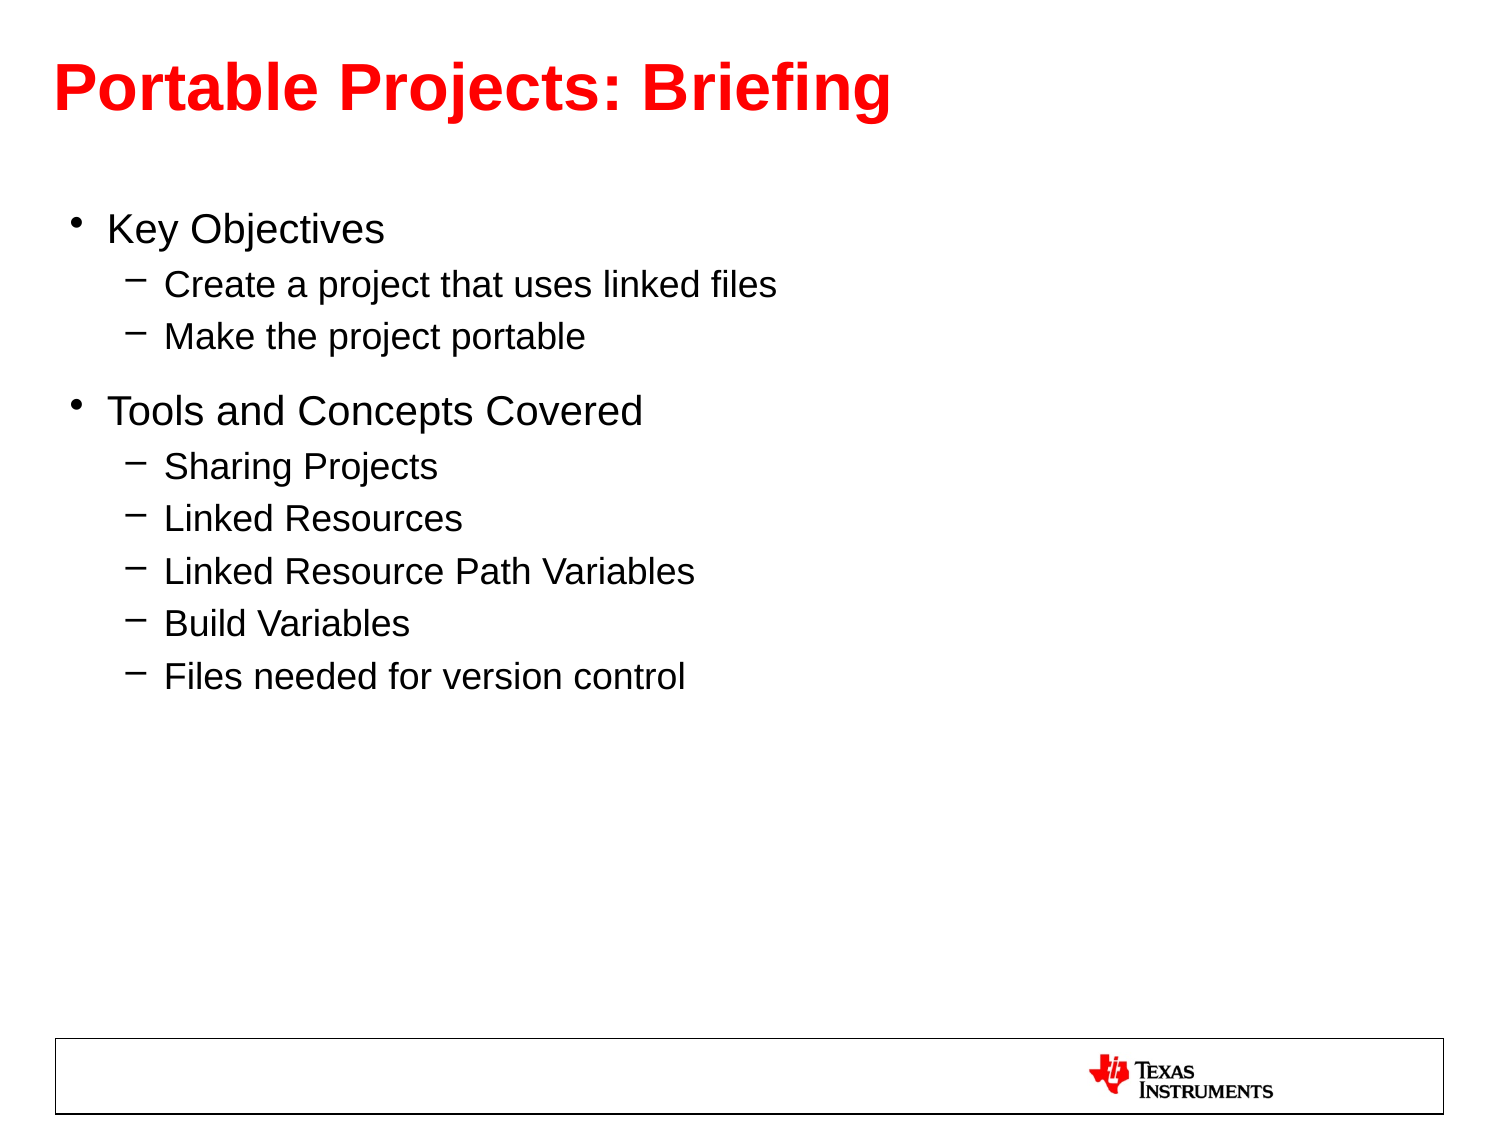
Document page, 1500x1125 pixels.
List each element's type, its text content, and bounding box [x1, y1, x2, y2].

picture [1087, 1052, 1274, 1099]
title Portable Projects: Briefing [37, 23, 1426, 158]
list Key Objectives Create a project that uses linked files Make the project portable Tools and Concepts Covered Sharing Projects Linked Resources Linked Resource Path Variables Build Variables Files needed for version control [54, 194, 1444, 965]
